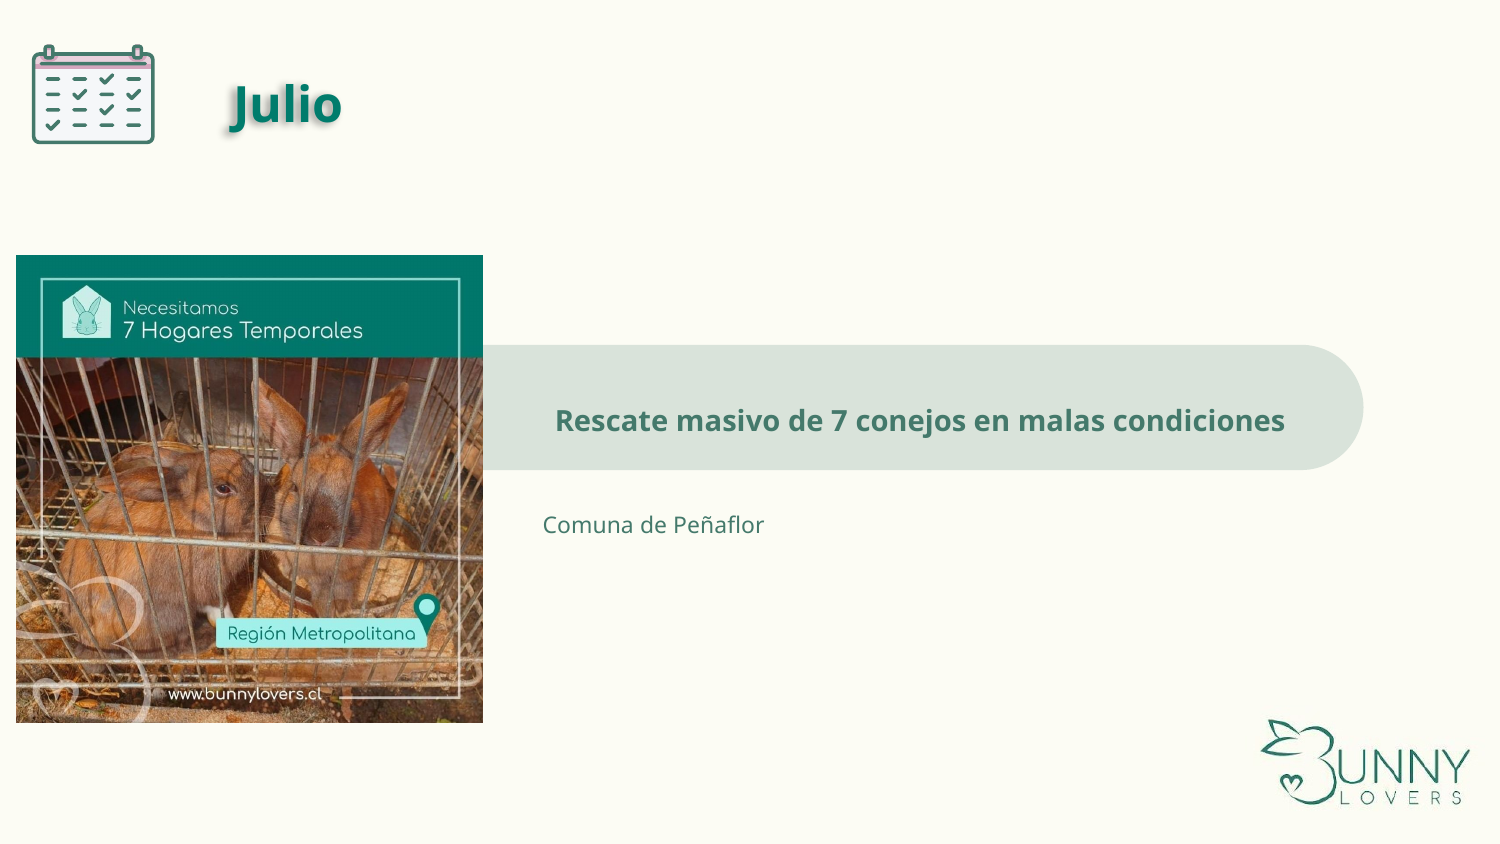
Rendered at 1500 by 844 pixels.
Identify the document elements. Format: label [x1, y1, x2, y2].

text_box [31, 44, 155, 145]
picture [0, 0, 1500, 844]
